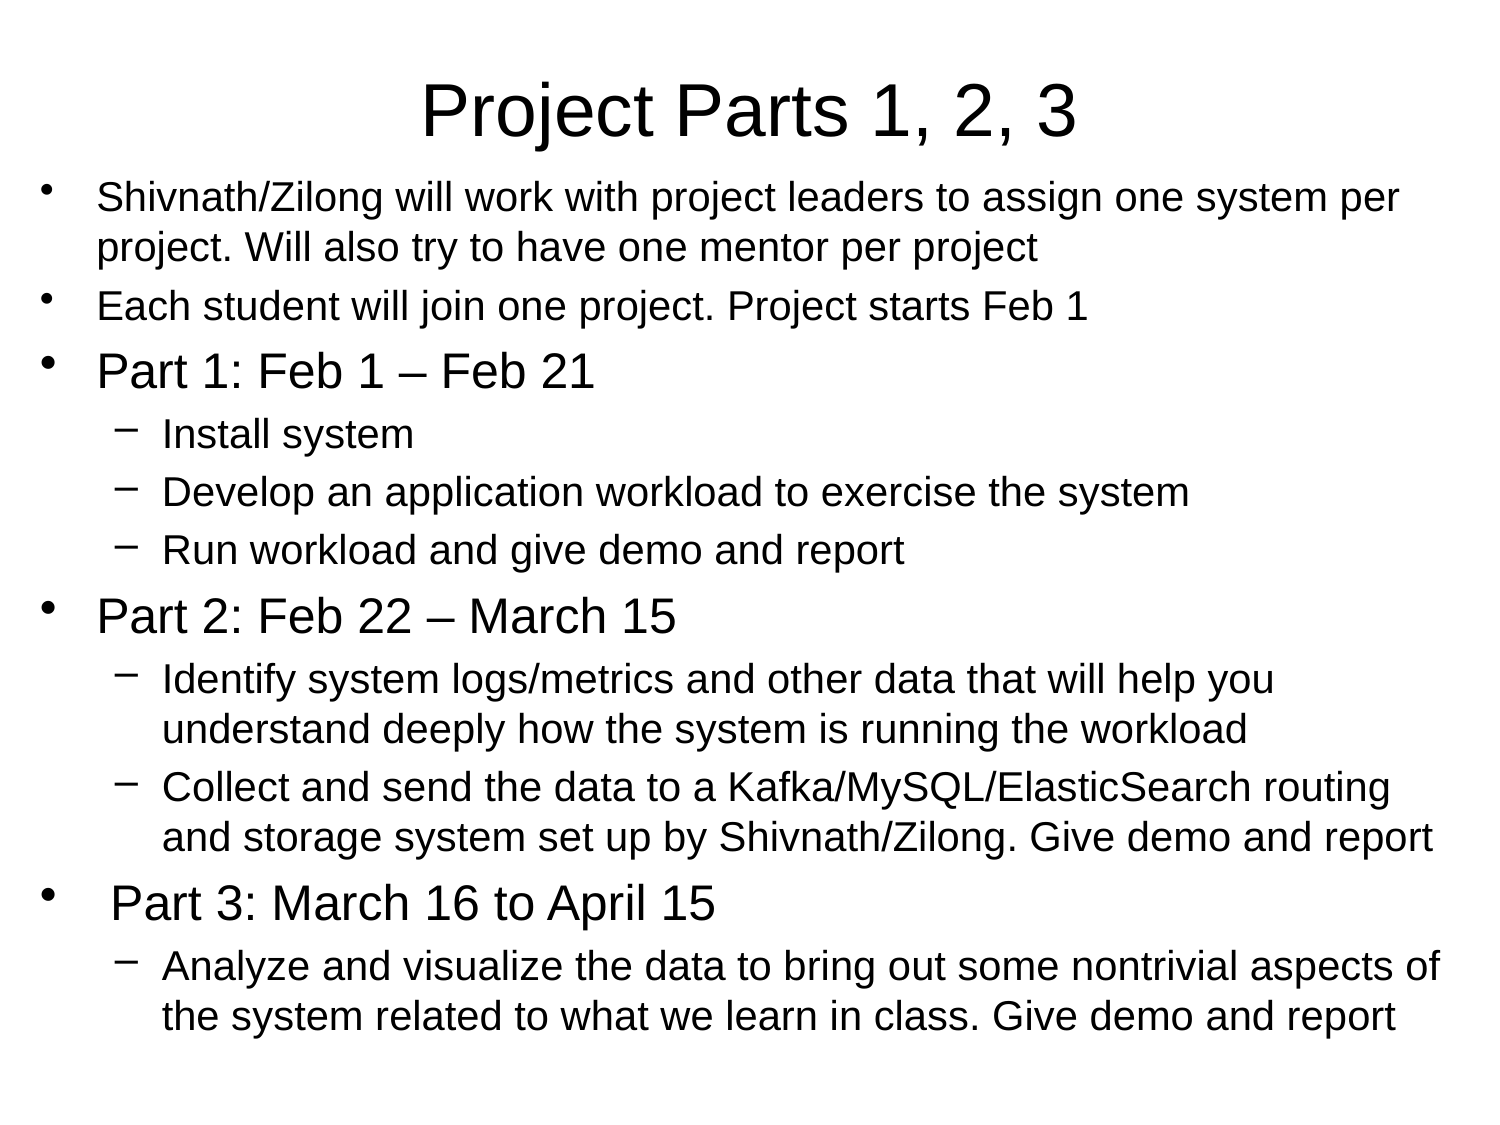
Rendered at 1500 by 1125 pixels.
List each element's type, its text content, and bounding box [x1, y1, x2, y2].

list Shivnath/Zilong will work with project leaders to assign one system per project. Will also try to have one mentor per project Each student will join one project. Project starts Feb 1 Part 1: Feb 1 – Feb 21 Install system Develop an application workload to exercise the system Run workload and give demo and report Part 2: Feb 22 – March 15 Identify system logs/metrics and other data that will help you understand deeply how the system is running the workload Collect and send the data to a Kafka/MySQL/ElasticSearch routing and storage system set up by Shivnath/Zilong. Give demo and report Part 3: March 16 to April 15 Analyze and visualize the data to bring out some nontrivial aspects of the system related to what we learn in class. Give demo and report [24, 162, 1475, 1100]
title Project Parts 1, 2, 3 [75, 12, 1425, 162]
